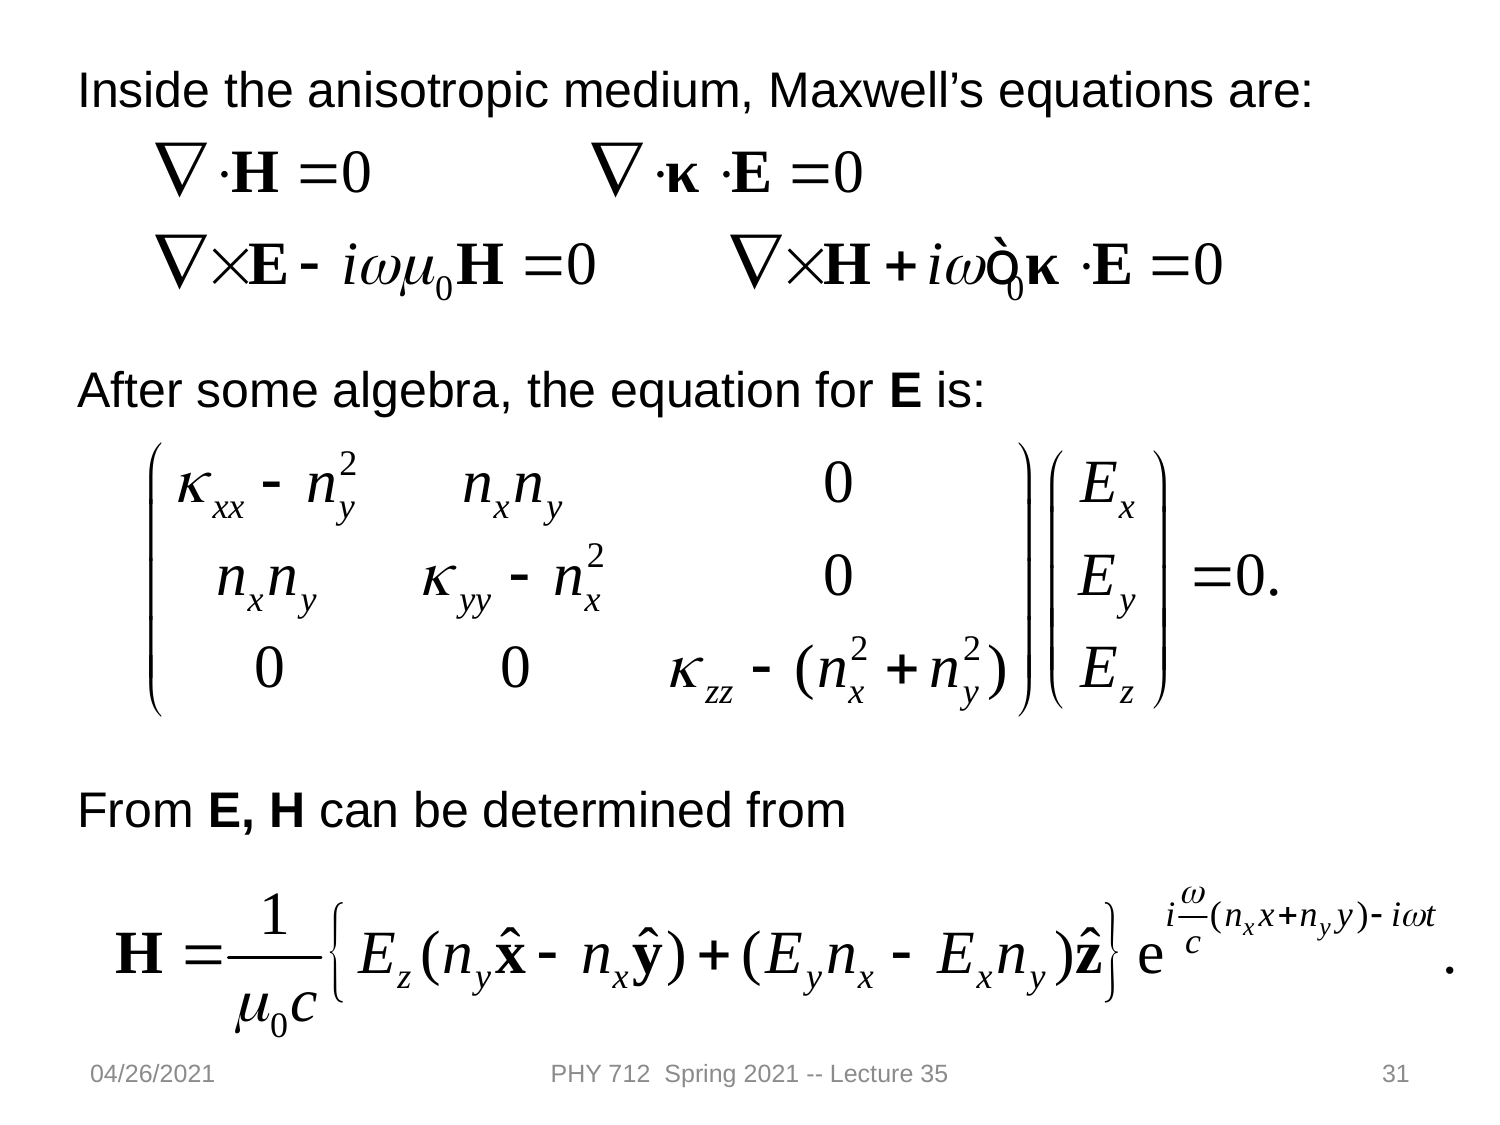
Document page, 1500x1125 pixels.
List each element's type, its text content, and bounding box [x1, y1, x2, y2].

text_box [105, 865, 1463, 1051]
footer PHY 712 Spring 2021 -- Lecture 35 [512, 1059, 988, 1103]
slide_number 31 [1074, 1059, 1425, 1103]
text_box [148, 137, 1238, 313]
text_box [137, 430, 1289, 729]
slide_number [75, 1042, 425, 1103]
text_box Inside the anisotropic medium, Maxwell’s equations are: After some algebra, the equation for E is: From E, H can be determined from [62, 49, 1463, 845]
